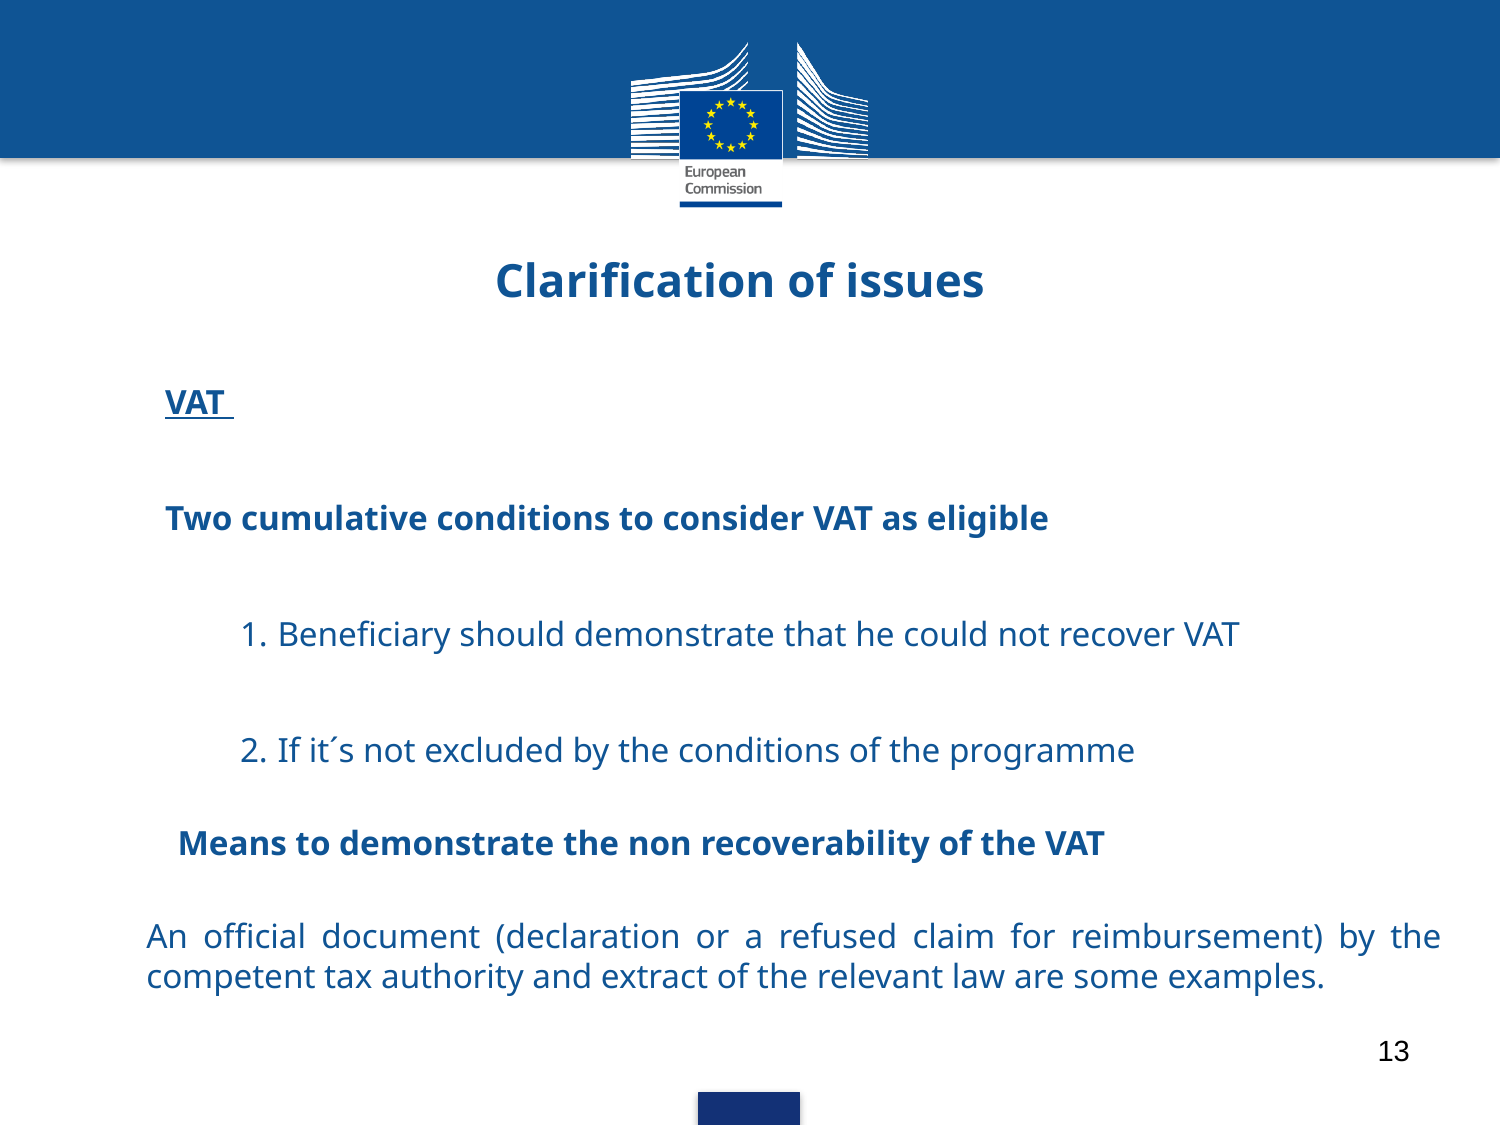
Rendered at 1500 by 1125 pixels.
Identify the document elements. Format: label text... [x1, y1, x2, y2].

title Clarification of issues [64, 219, 1416, 339]
list VAT Two cumulative conditions to consider VAT as eligible Beneficiary should demonstrate that he could not recover VAT If it´s not excluded by the conditions of the programme Means to demonstrate the non recoverability of the VAT An official document (declaration or a refused claim for reimbursement) by the competent tax authority and extract of the relevant law are some examples. [74, 373, 1459, 1048]
picture [631, 42, 868, 208]
slide_number 13 [1074, 1024, 1425, 1103]
